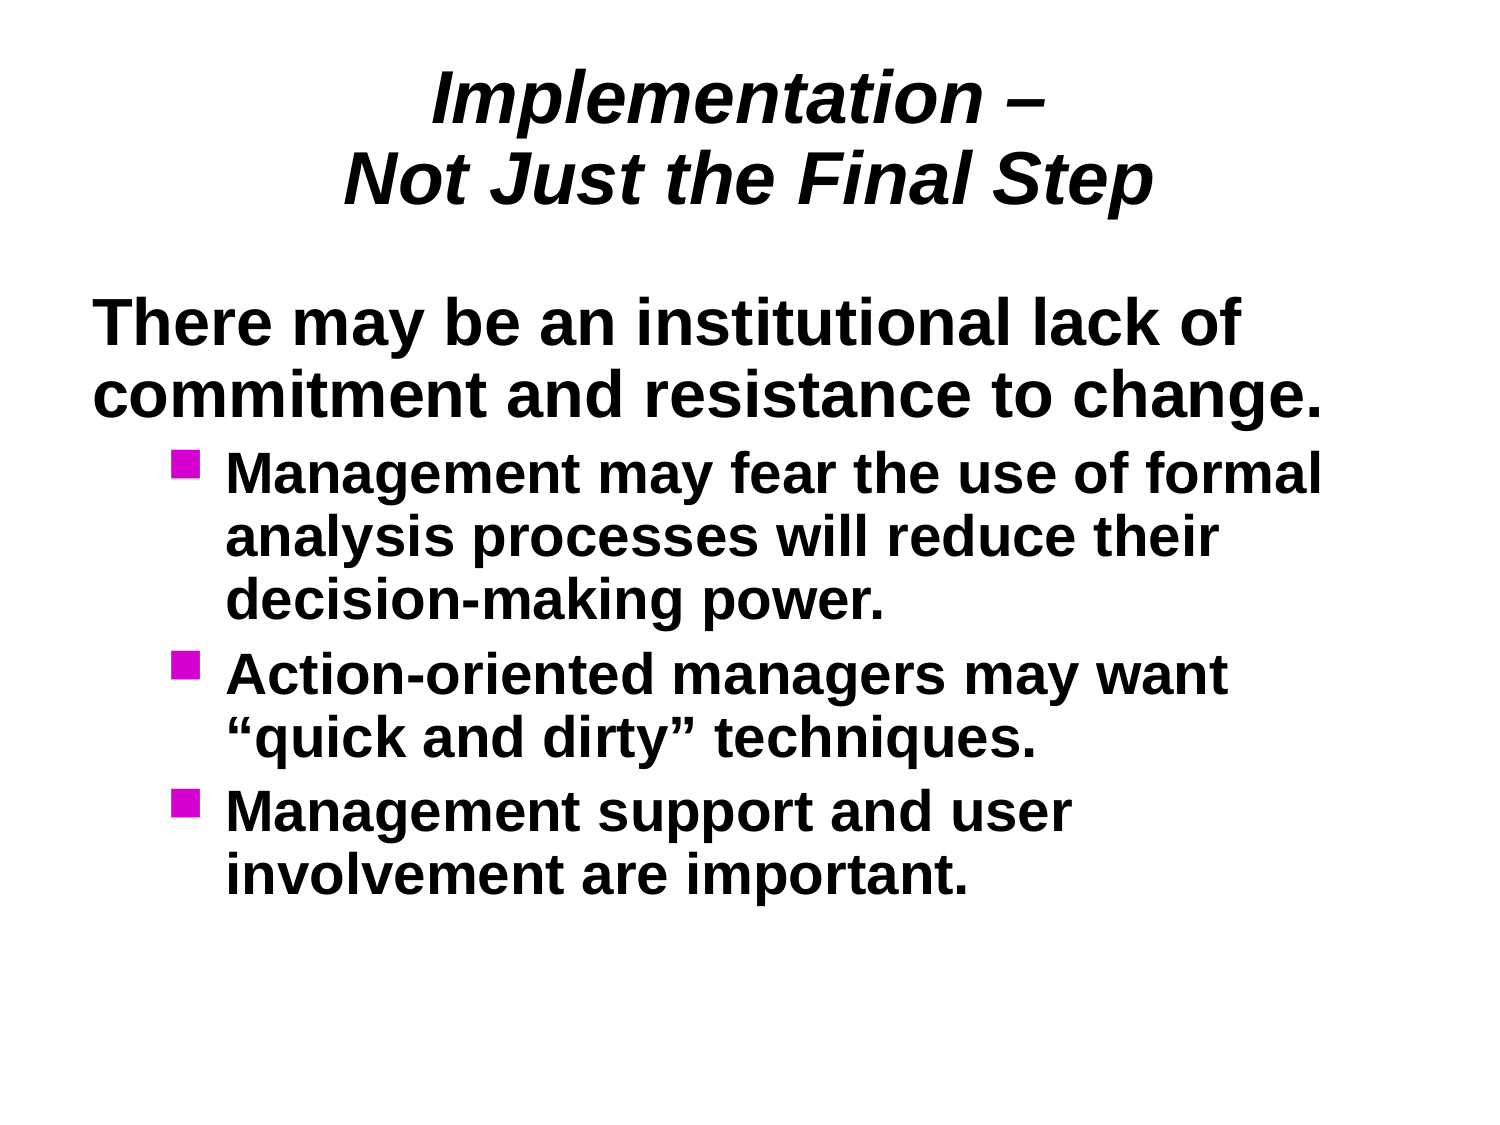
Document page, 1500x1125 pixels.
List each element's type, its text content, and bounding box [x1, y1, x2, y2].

list There may be an institutional lack of commitment and resistance to change. Management may fear the use of formal analysis processes will reduce their decision-making power. Action-oriented managers may want “quick and dirty” techniques. Management support and user involvement are important. [77, 280, 1415, 1008]
title Implementation – Not Just the Final Step [189, 85, 1311, 195]
